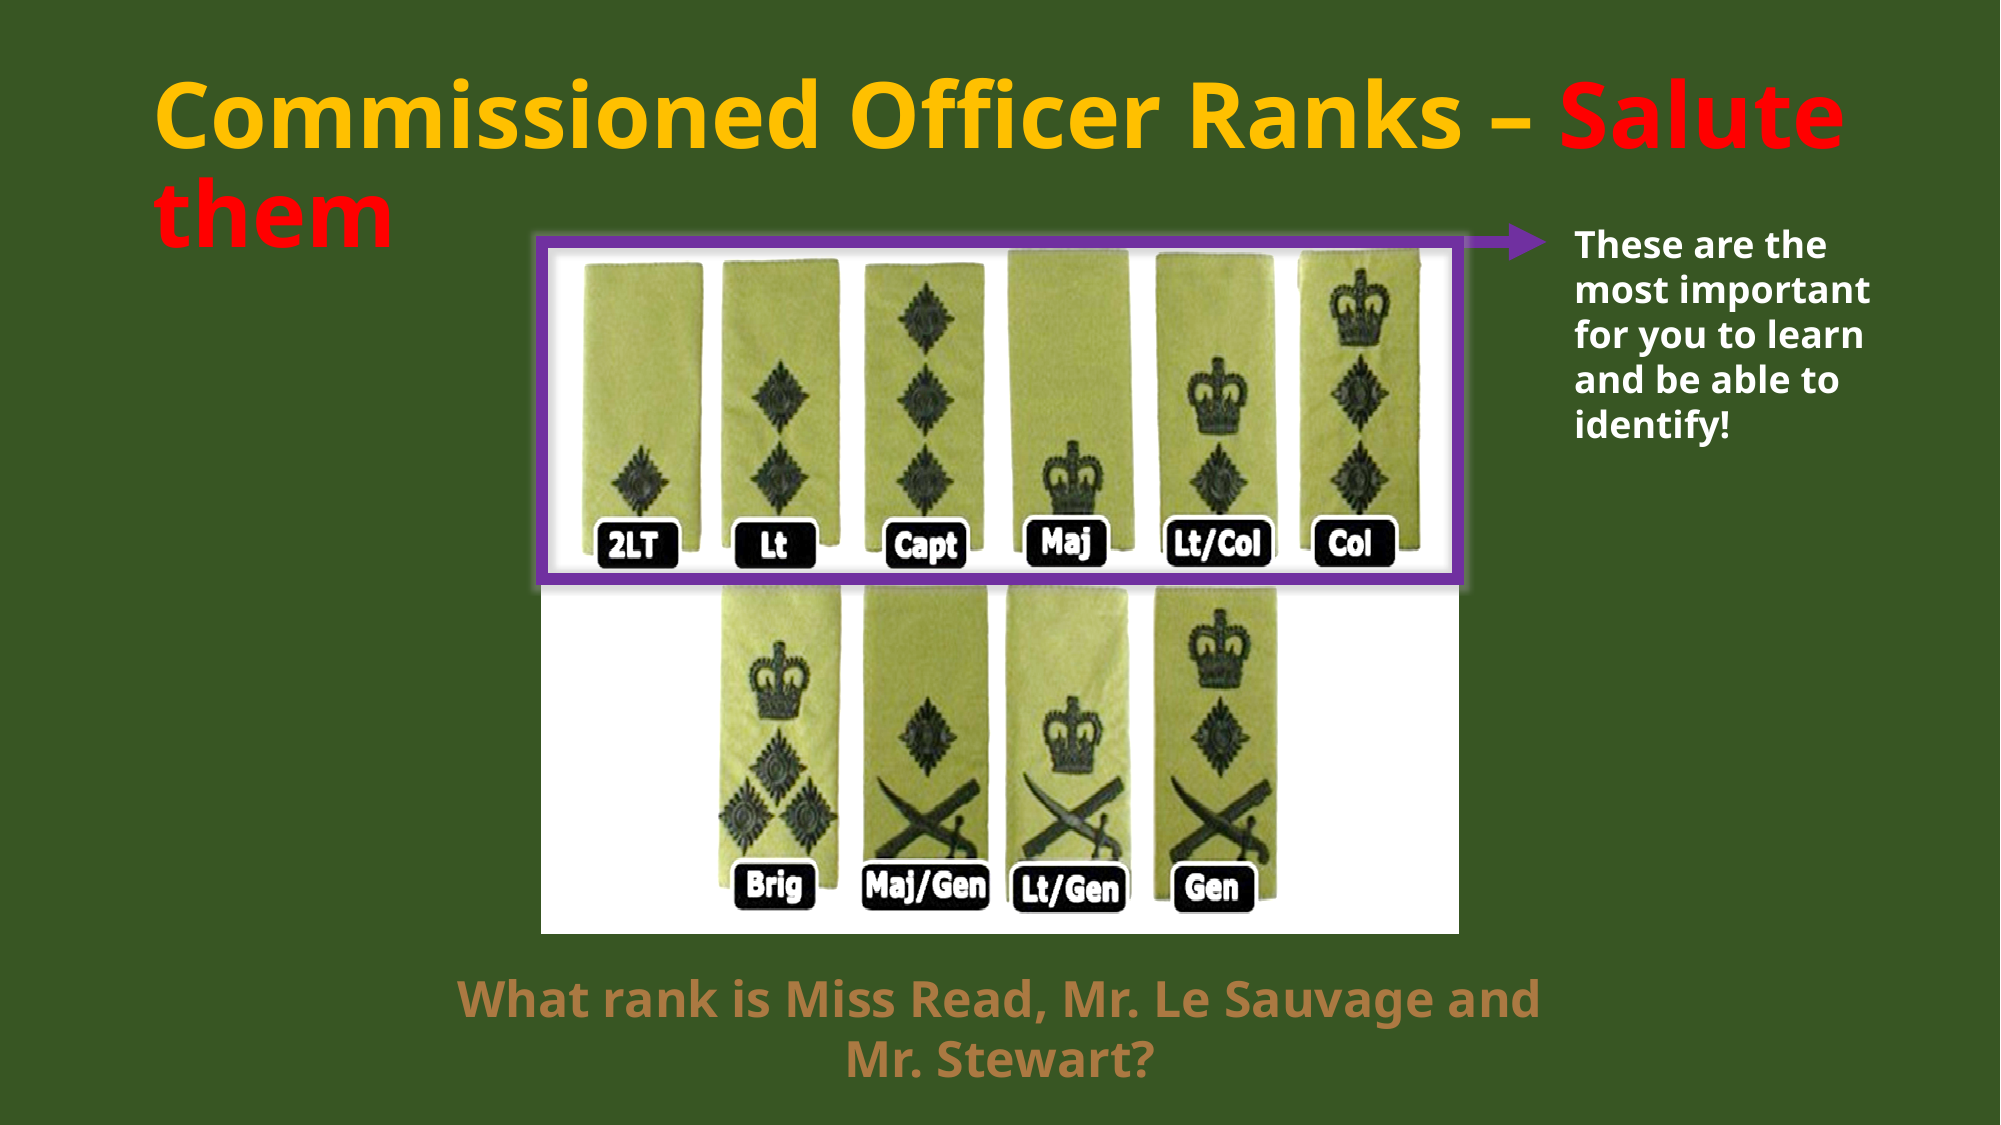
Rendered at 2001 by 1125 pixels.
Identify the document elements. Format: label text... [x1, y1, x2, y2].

text_box These are the most important for you to learn and be able to identify! [1559, 213, 1943, 454]
title Commissioned Officer Ranks – Salute them [137, 59, 1863, 278]
text_box What rank is Miss Read, Mr. Le Sauvage and Mr. Stewart? [440, 960, 1560, 1095]
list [541, 241, 1459, 934]
